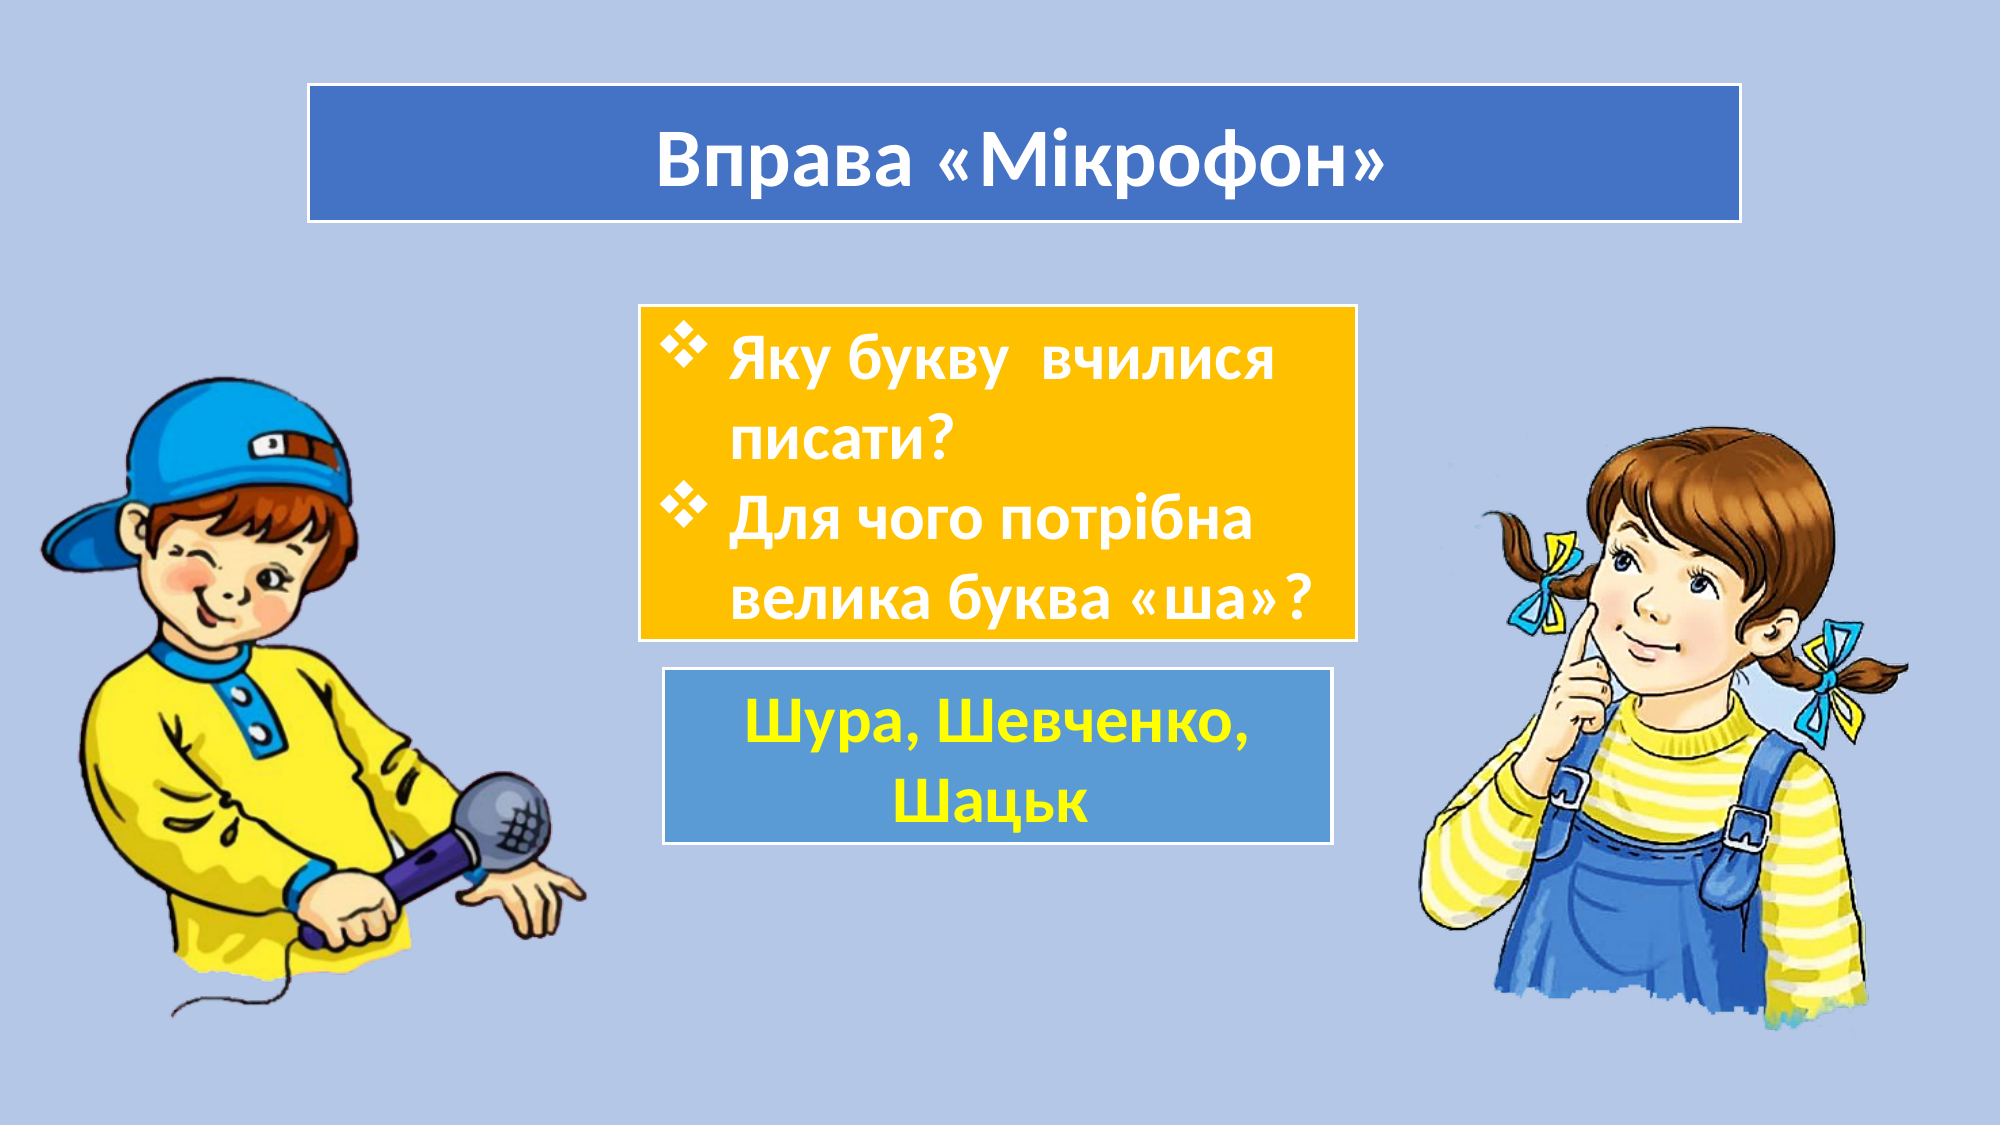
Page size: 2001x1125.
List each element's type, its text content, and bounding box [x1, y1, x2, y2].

text_box Яку букву вчилися писати? Для чого потрібна велика буква «ша»? [638, 304, 1358, 642]
picture [1382, 398, 1909, 1058]
picture [22, 352, 595, 1043]
text_box Вправа «Мікрофон» [307, 83, 1742, 223]
text_box Шура, Шевченко, Шацьк [662, 667, 1334, 845]
